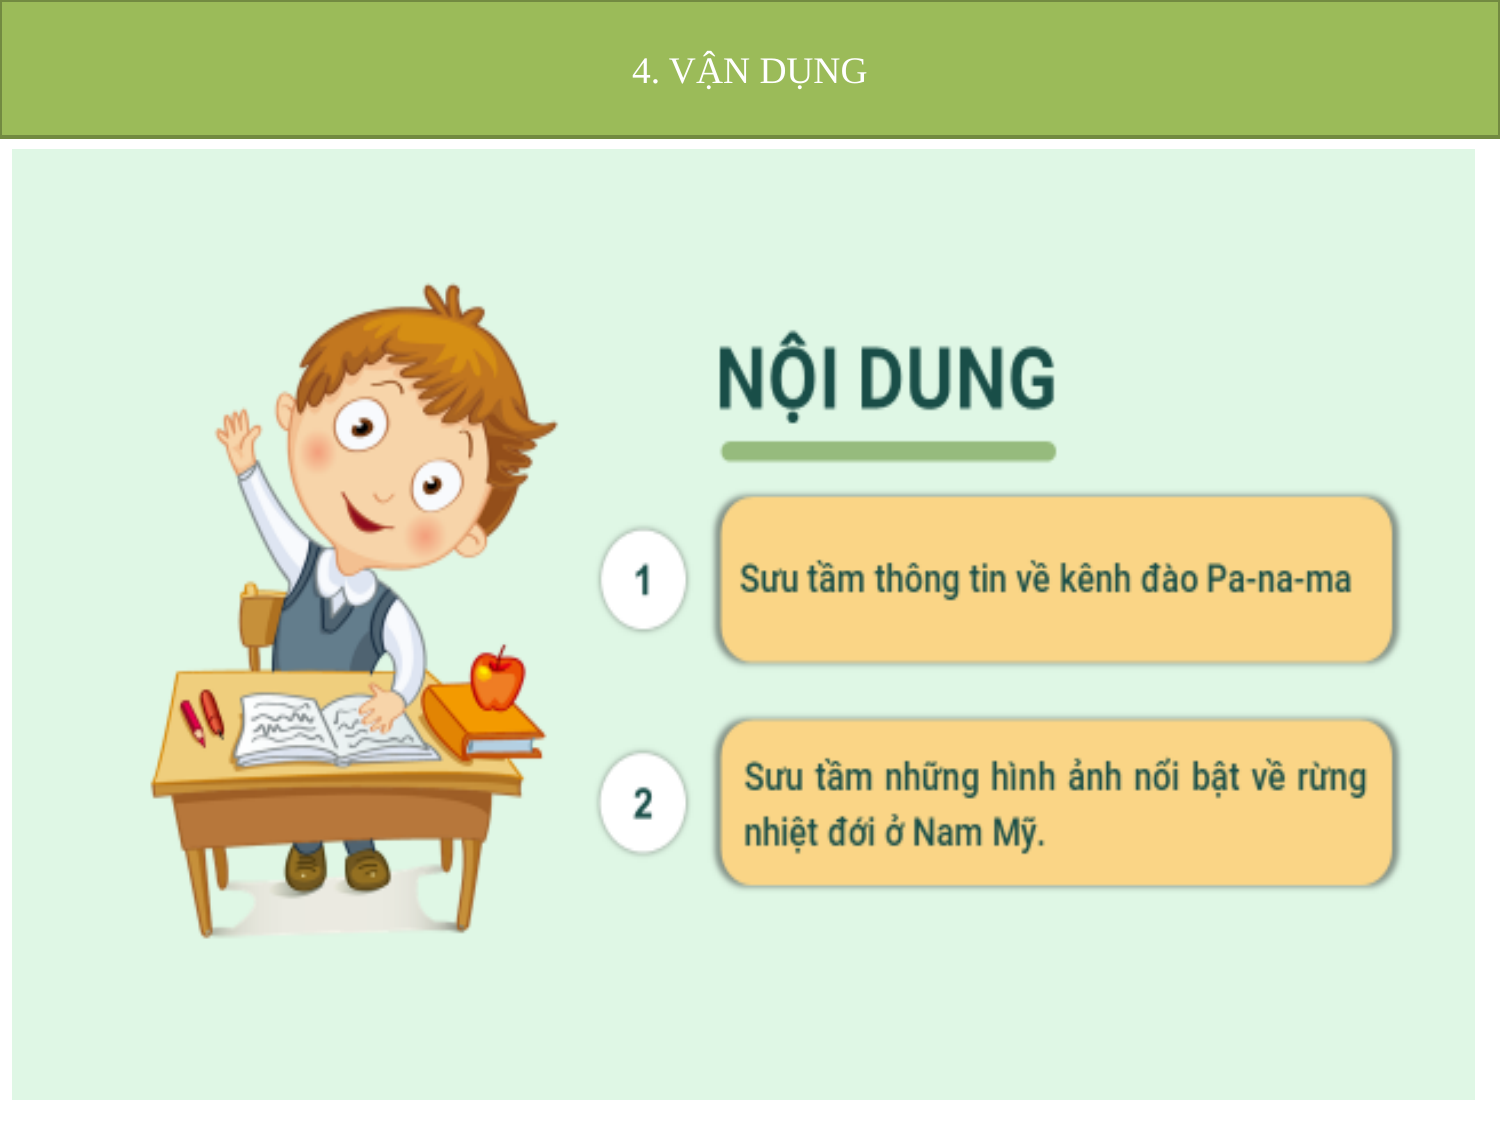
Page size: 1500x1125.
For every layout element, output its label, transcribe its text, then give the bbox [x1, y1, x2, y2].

picture [12, 149, 1476, 1101]
text_box 4. VẬN DỤNG [0, 0, 1500, 139]
